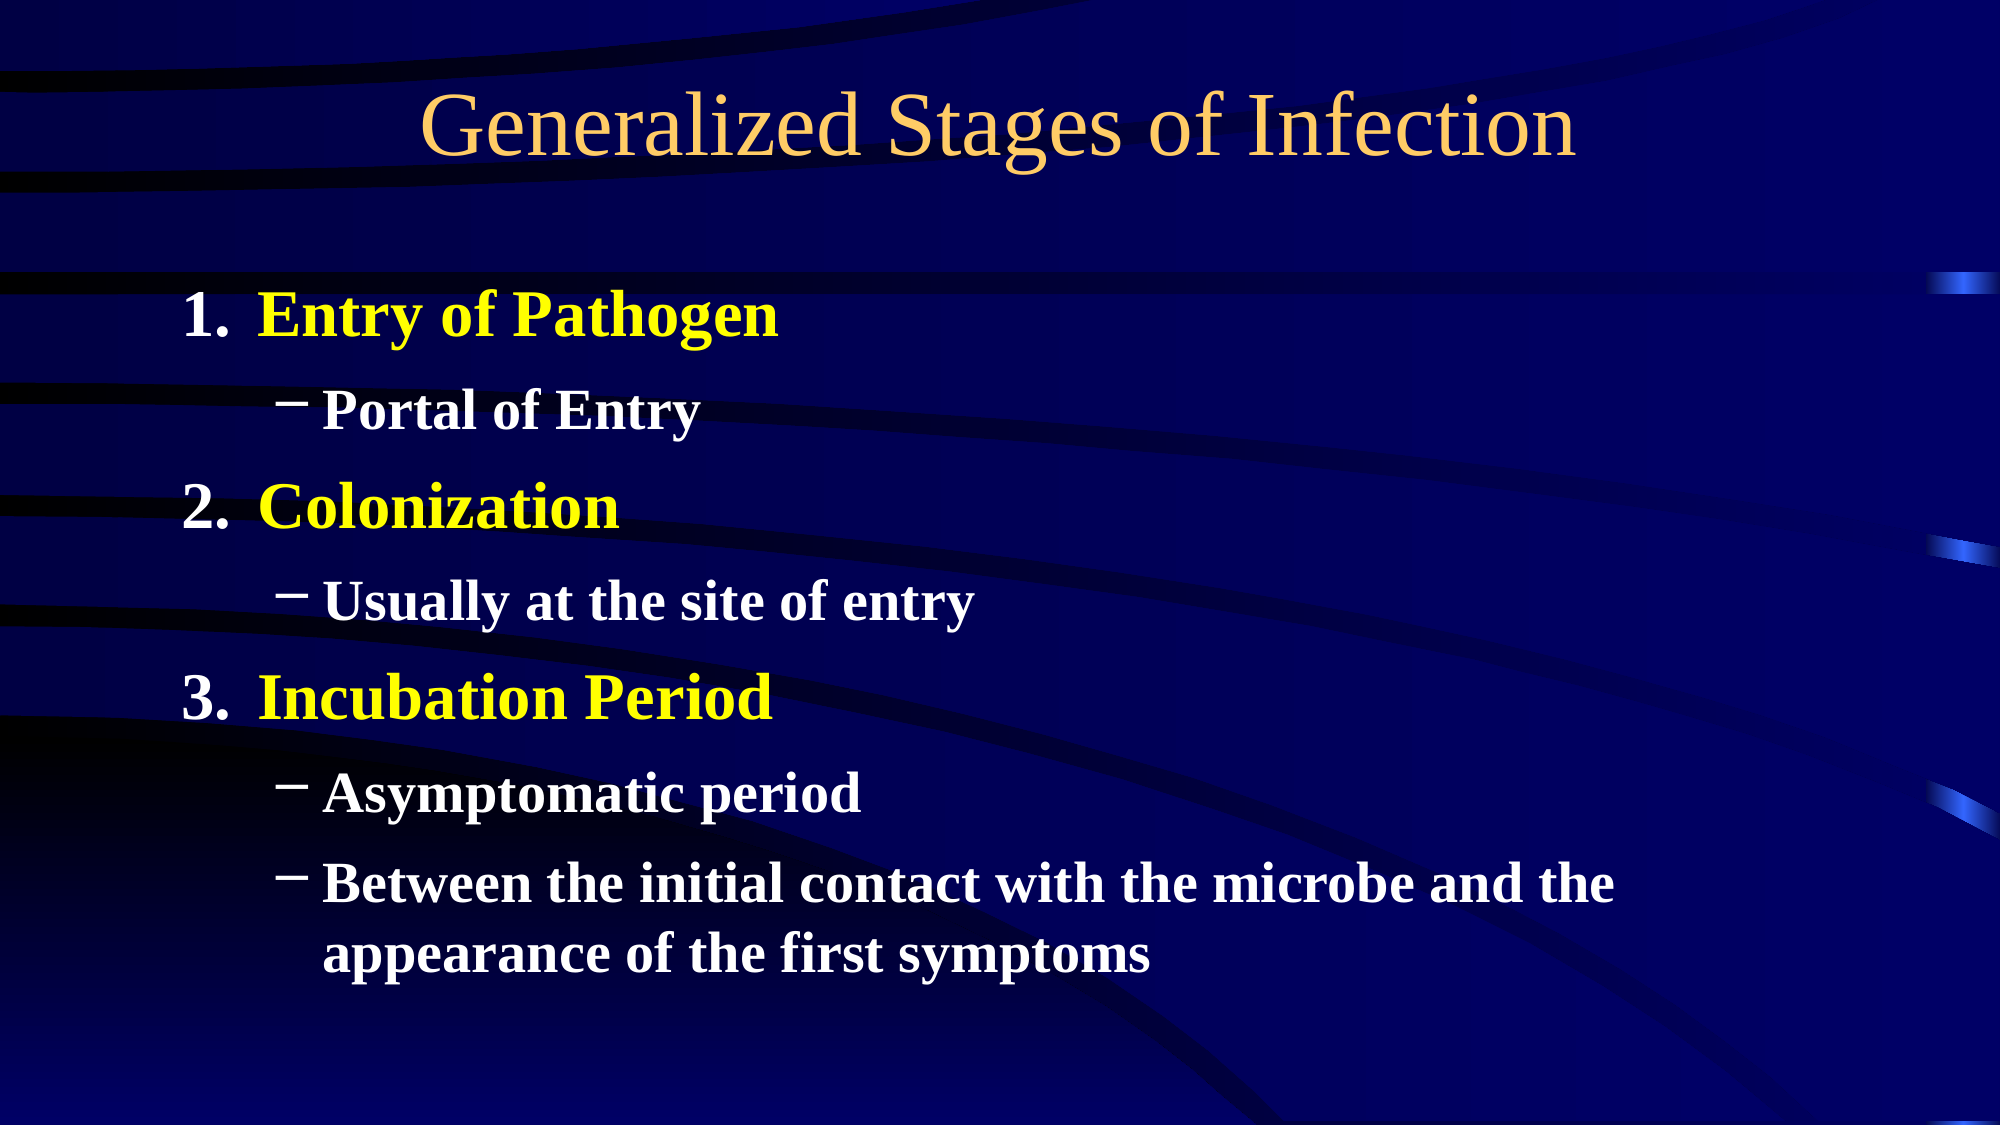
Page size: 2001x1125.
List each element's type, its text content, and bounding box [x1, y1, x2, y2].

title Generalized Stages of Infection [149, 24, 1851, 213]
list 1. Entry of Pathogen Portal of Entry 2. Colonization Usually at the site of entry 3. Incubation Period Asymptomatic period Between the initial contact with the microbe and the appearance of the first symptoms [166, 262, 1867, 1088]
